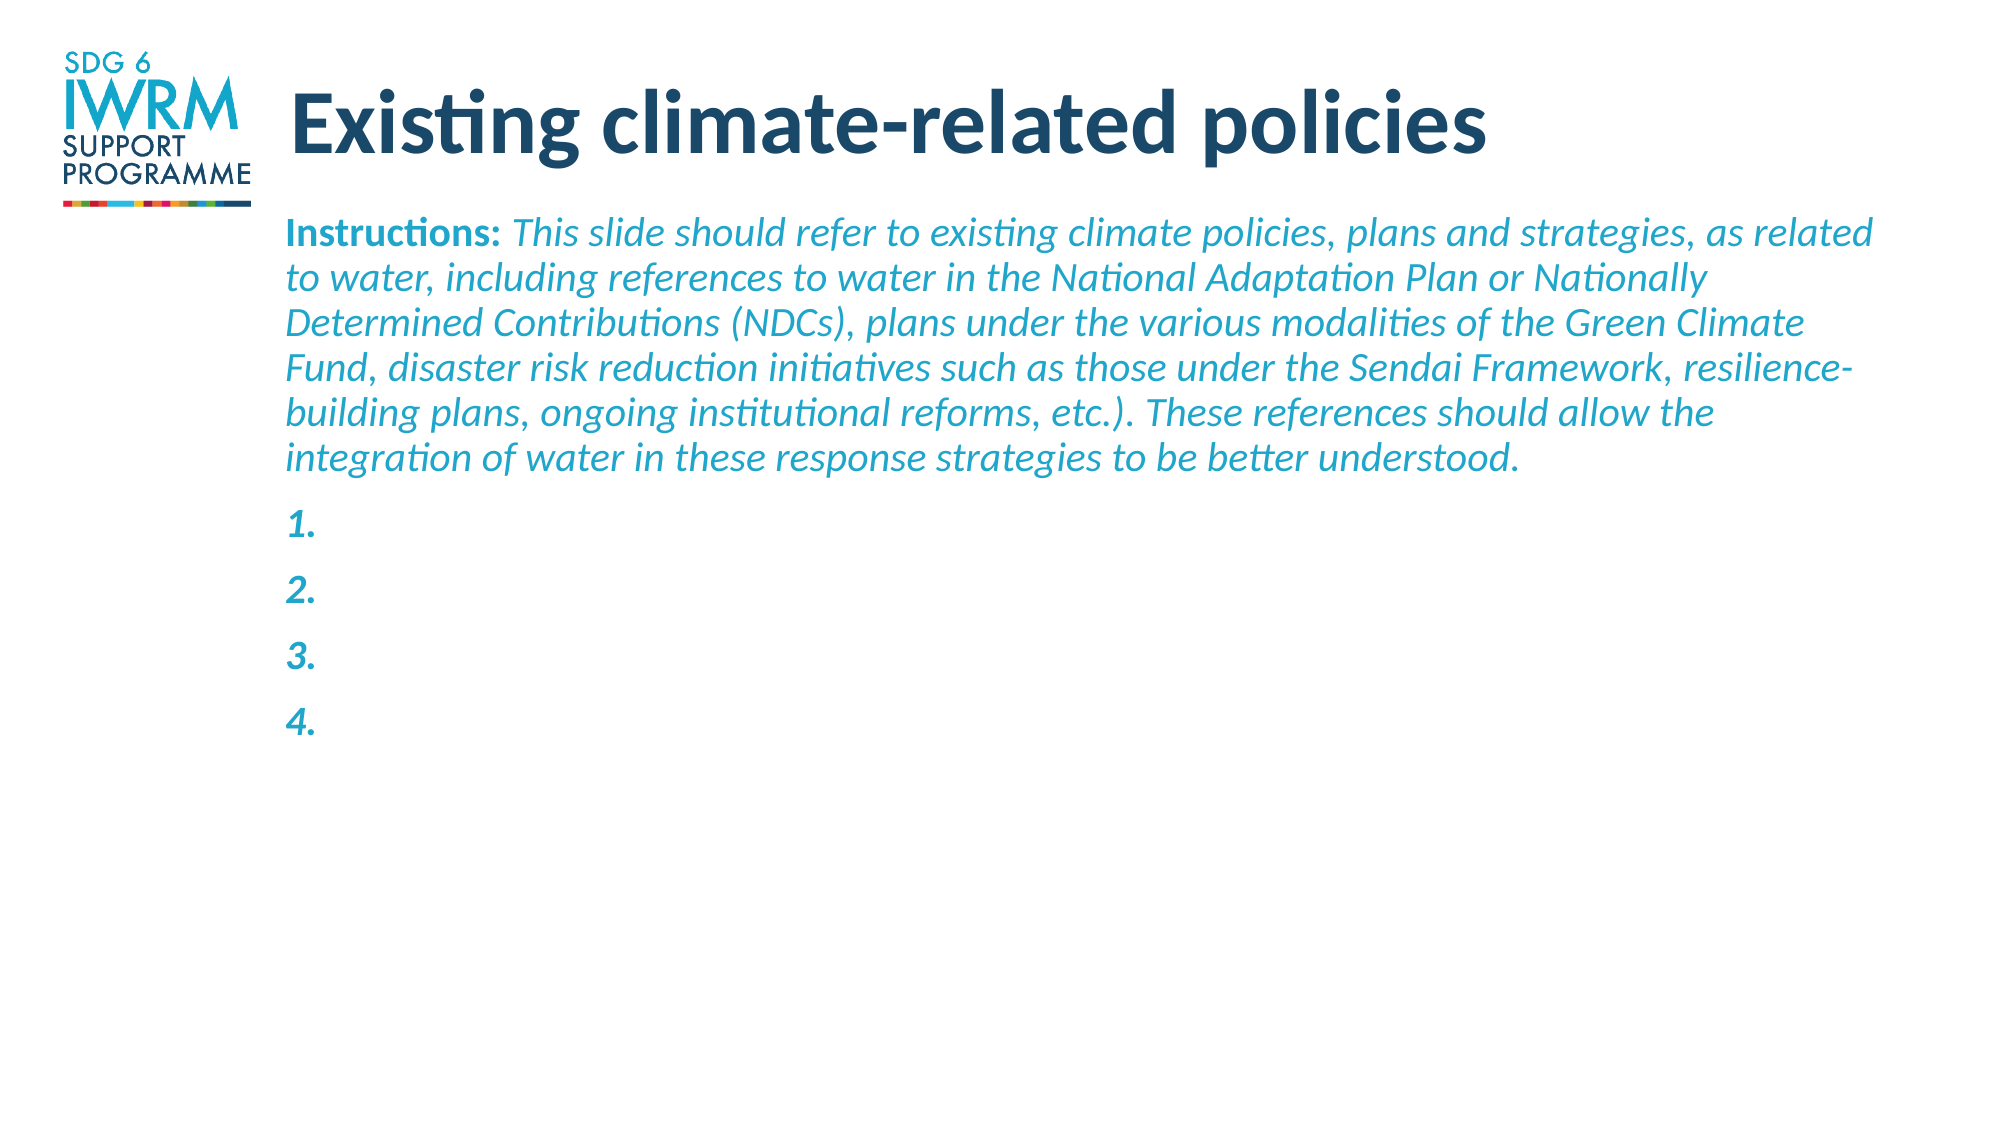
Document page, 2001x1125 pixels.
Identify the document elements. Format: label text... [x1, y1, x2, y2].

title Existing climate-related policies [275, 15, 2000, 234]
picture [60, 48, 252, 207]
list Instructions: This slide should refer to existing climate policies, plans and strategies, as related to water, including references to water in the National Adaptation Plan or Nationally Determined Contributions (NDCs), plans under the various modalities of the Green Climate Fund, disaster risk reduction initiatives such as those under the Sendai Framework, resilience-building plans, ongoing institutional reforms, etc.). These references should allow the integration of water in these response strategies to be better understood. 1. 2. 3. 4. [270, 202, 1920, 995]
